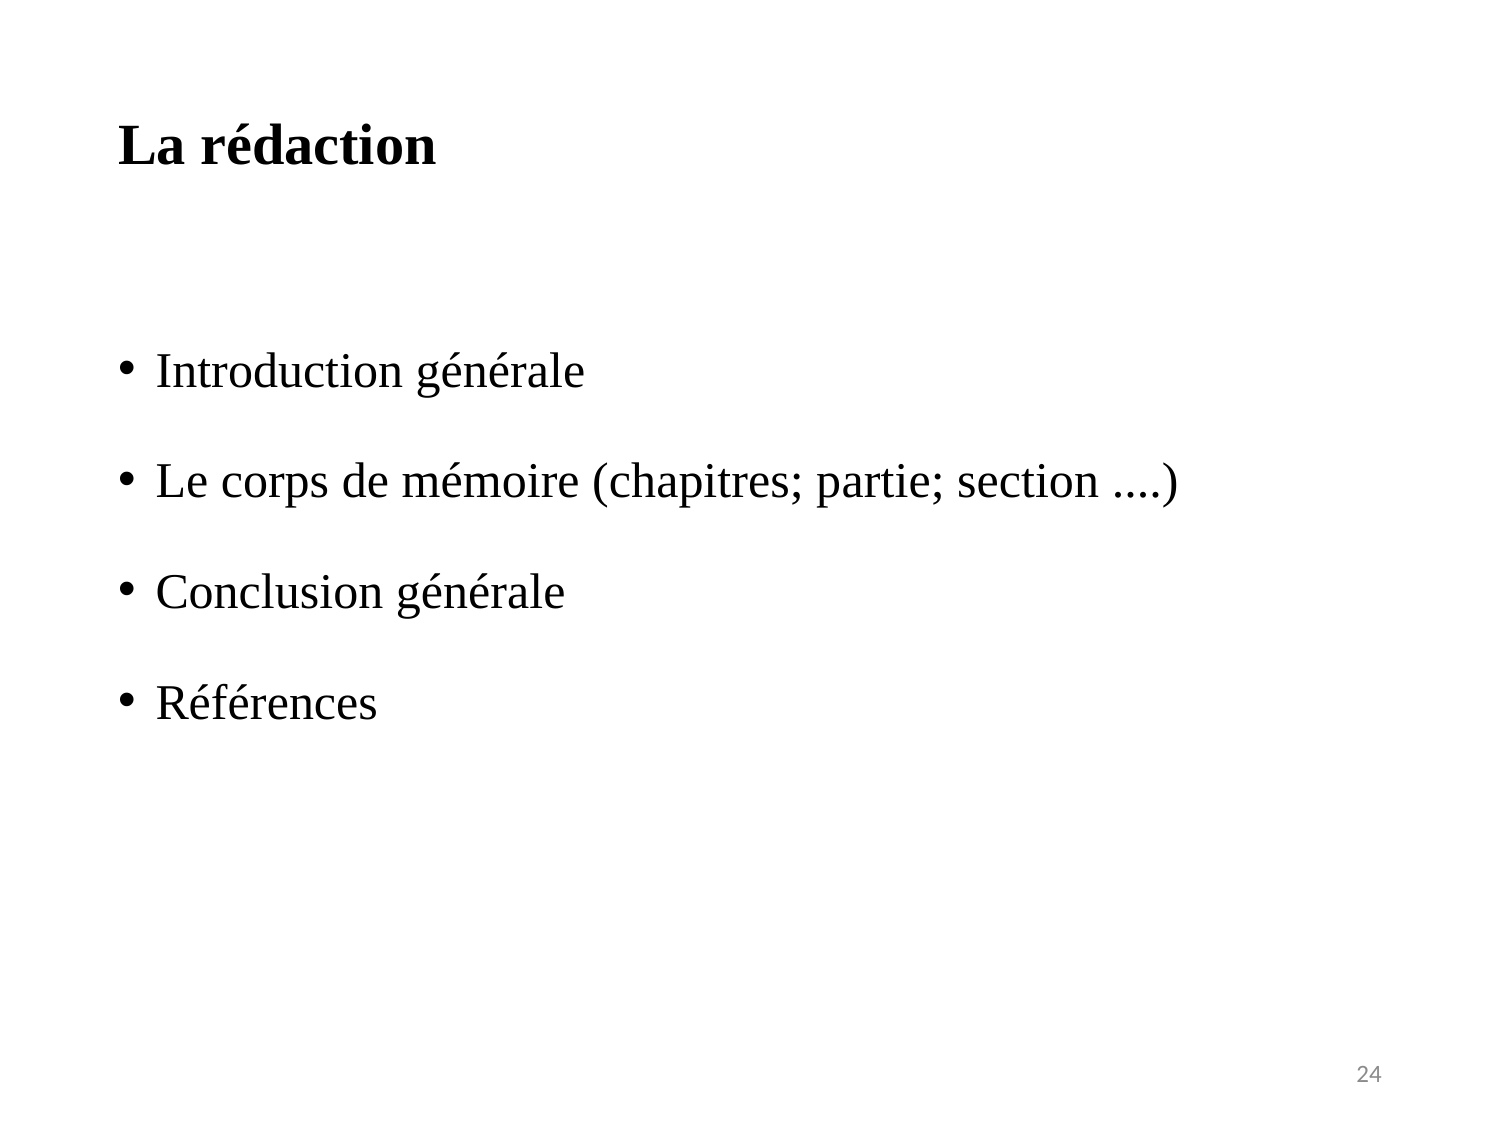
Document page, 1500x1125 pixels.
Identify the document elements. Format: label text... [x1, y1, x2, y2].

list Introduction générale Le corps de mémoire (chapitres; partie; section ....) Conclusion générale Références [103, 299, 1397, 1014]
title La rédaction [103, 36, 1397, 254]
slide_number 24 [1059, 1042, 1397, 1103]
